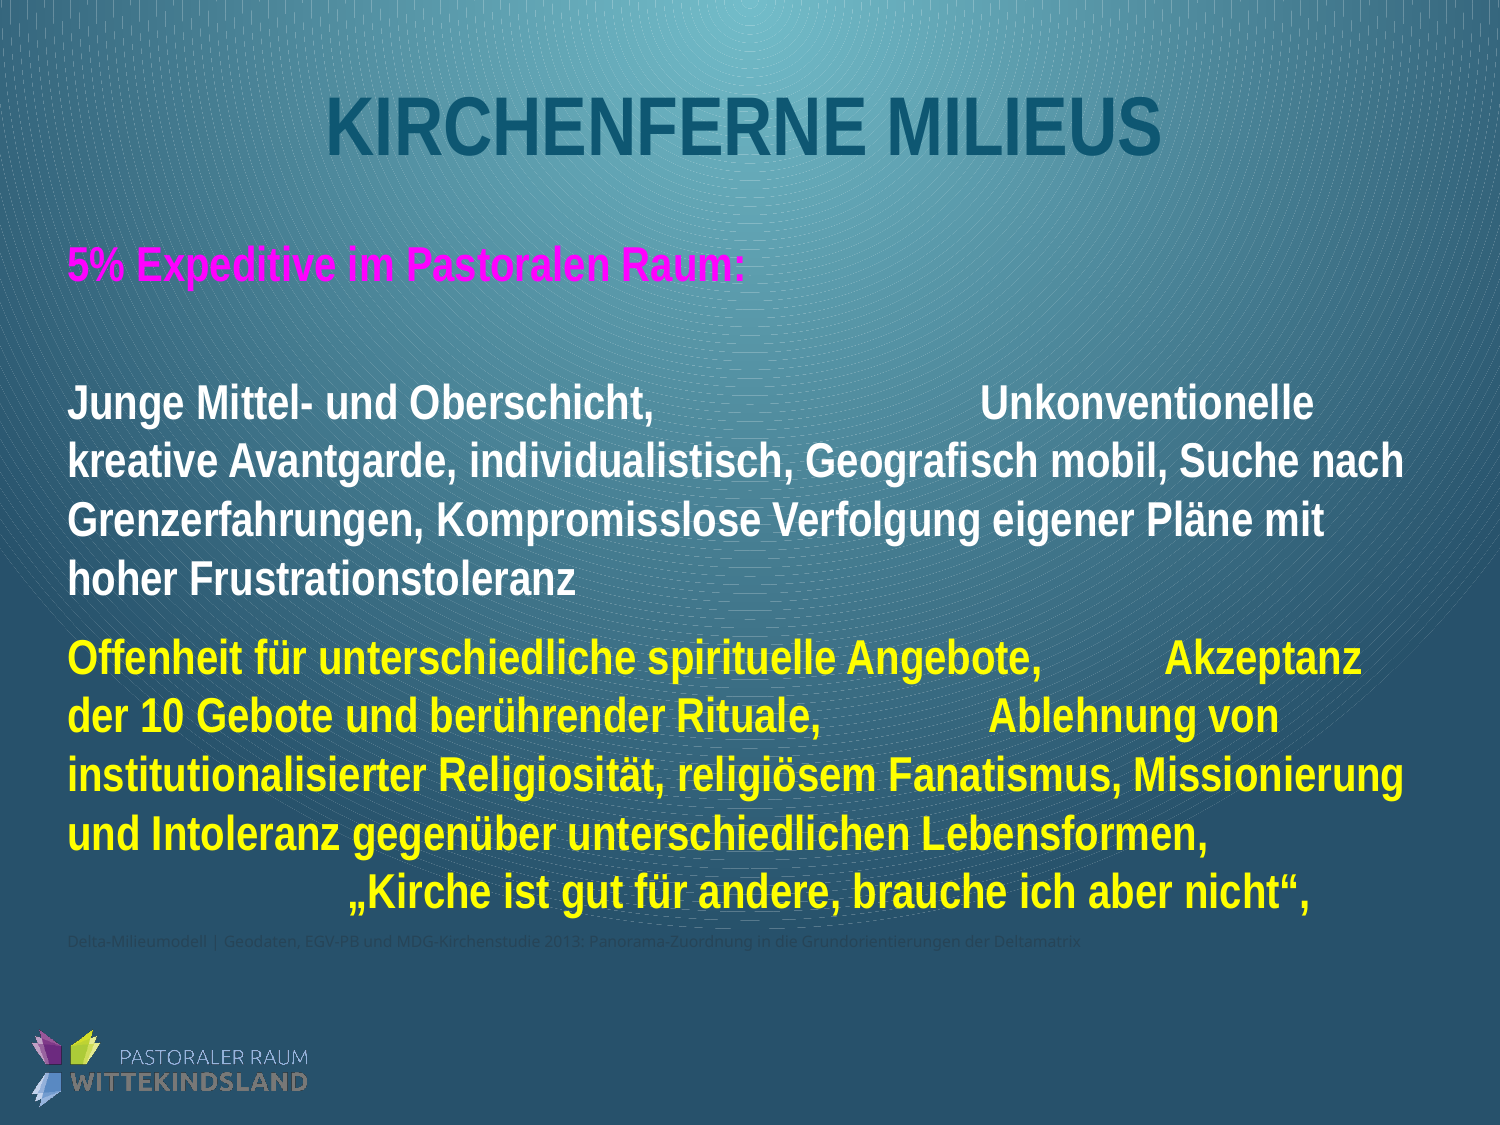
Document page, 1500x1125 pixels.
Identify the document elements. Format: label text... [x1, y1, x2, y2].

title Kirchenferne Milieus [52, 38, 1437, 207]
picture [12, 1010, 326, 1125]
list 5% Expeditive im Pastoralen Raum: Junge Mittel- und Oberschicht, Unkonventionelle kreative Avantgarde, individualistisch, Geografisch mobil, Suche nach Grenzerfahrungen, Kompromisslose Verfolgung eigener Pläne mit hoher Frustrationstoleranz Offenheit für unterschiedliche spirituelle Angebote, Akzeptanz der 10 Gebote und berührender Rituale, Ablehnung von institutionalisierter Religiosität, religiösem Fanatismus, Missionierung und Intoleranz gegenüber unterschiedlichen Lebensformen, „Kirche ist gut für andere, brauche ich aber nicht“, Delta-Milieumodell | Geodaten, EGV-PB und MDG-Kirchenstudie 2013: Panorama-Zuordnung in die Grundorientierungen der Deltamatrix [52, 220, 1437, 997]
